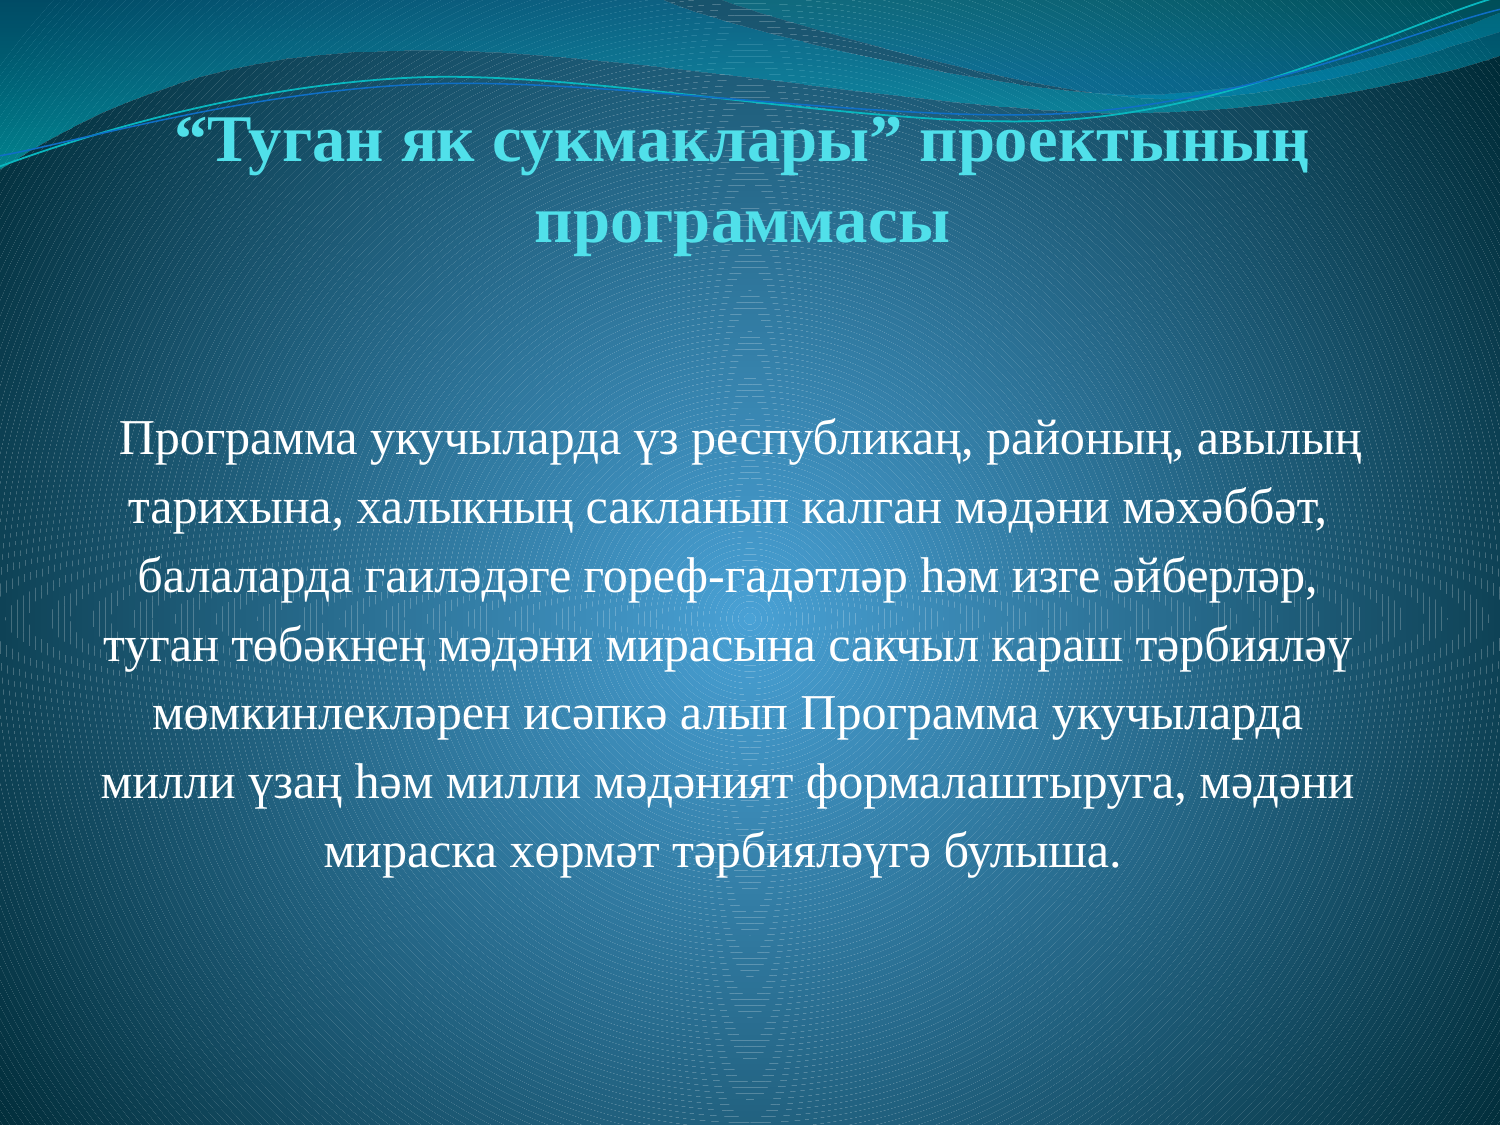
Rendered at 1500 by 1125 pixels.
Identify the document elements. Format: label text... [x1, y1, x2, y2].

title “Туган як сукмаклары” проектының программасы [100, 0, 1389, 256]
subtitle Программа укучыларда үз республикаң, районың, авылың тарихына, халыкның сакланып калган мәдәни мәхәббәт, балаларда гаиләдәге гореф-гадәтләр һәм изге әйберләр, туган төбәкнең мәдәни мирасына сакчыл караш тәрбияләү мөмкинлекләрен исәпкә алып Программа укучыларда милли үзаң һәм милли мәдәният формалаштыруга, мәдәни мираска хөрмәт тәрбияләүгә булыша. [88, 290, 1377, 905]
